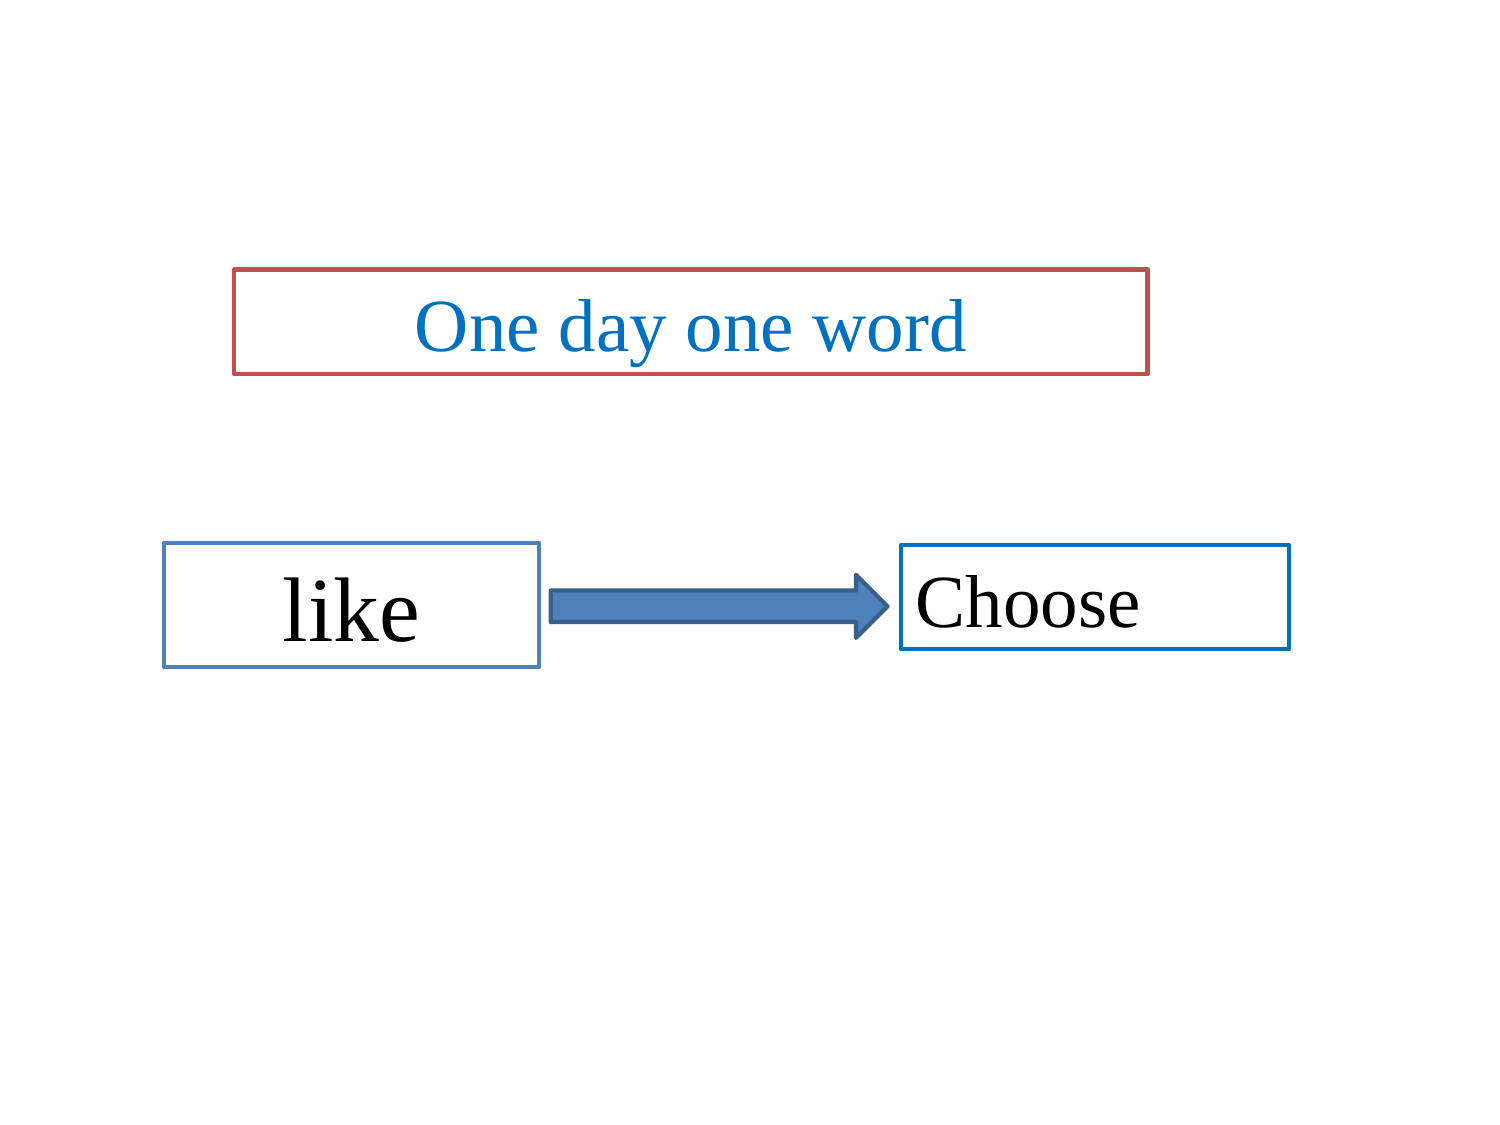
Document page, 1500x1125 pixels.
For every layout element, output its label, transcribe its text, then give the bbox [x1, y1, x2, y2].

text_box One day one word [232, 267, 1150, 376]
text_box Choose [899, 543, 1291, 651]
text_box like [162, 541, 541, 669]
text_box [548, 572, 890, 640]
